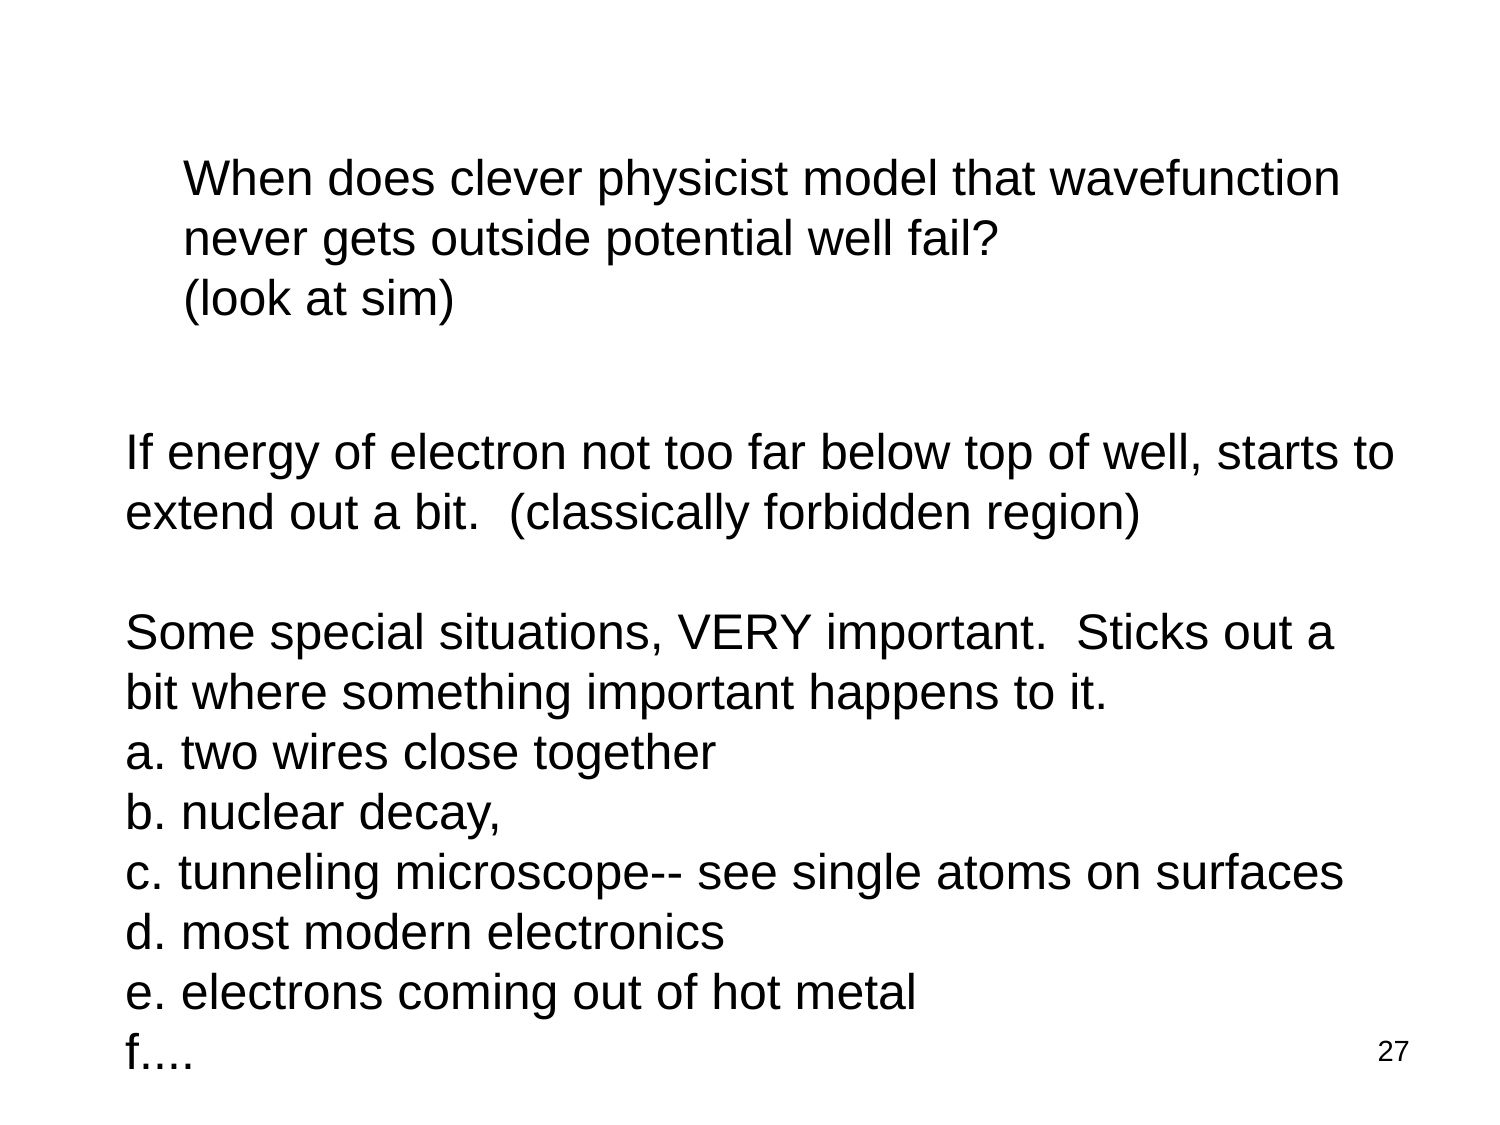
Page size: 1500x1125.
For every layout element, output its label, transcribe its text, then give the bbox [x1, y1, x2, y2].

text_box If energy of electron not too far below top of well, starts to extend out a bit. (classically forbidden region) Some special situations, VERY important. Sticks out a bit where something important happens to it. a. two wires close together b. nuclear decay, c. tunneling microscope-- see single atoms on surfaces d. most modern electronics e. electrons coming out of hot metal f.... [110, 411, 1412, 1087]
text_box When does clever physicist model that wavefunction never gets outside potential well fail? (look at sim) [168, 138, 1357, 333]
slide_number 27 [1074, 1024, 1426, 1103]
